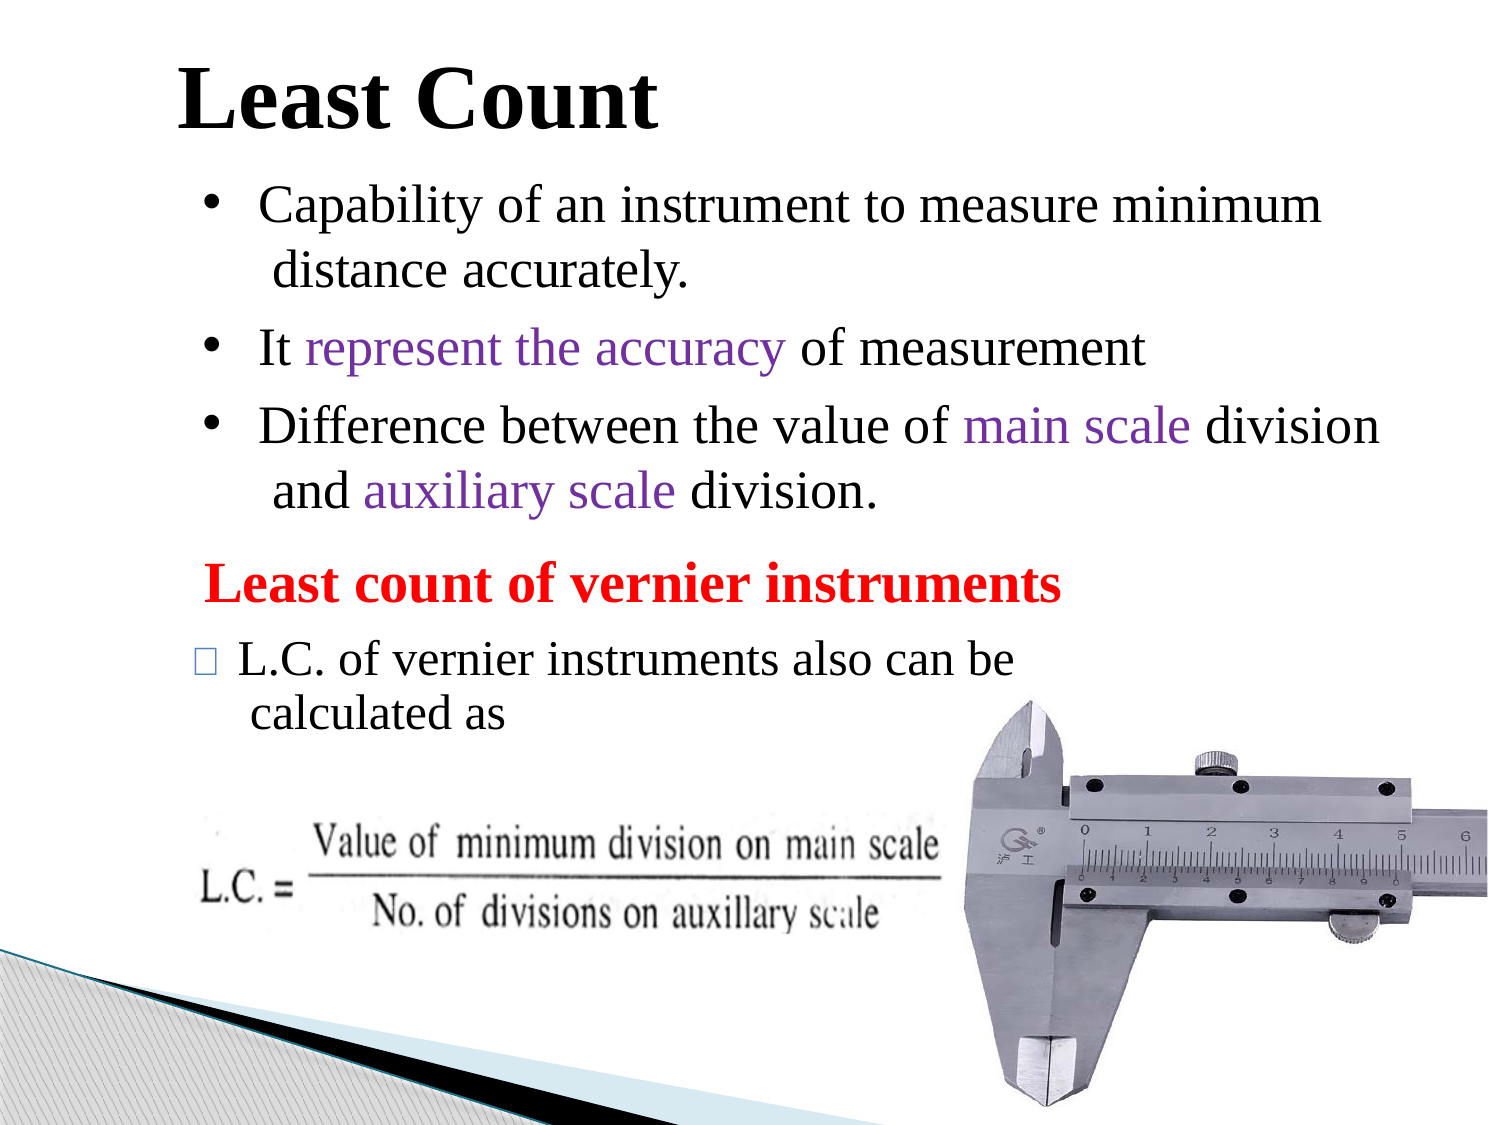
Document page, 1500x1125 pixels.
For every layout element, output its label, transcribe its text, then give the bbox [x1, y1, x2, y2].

title Least Count [175, 0, 662, 186]
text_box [189, 687, 1488, 1113]
text_box Capability of an instrument to measure minimum distance accurately. It represent the accuracy of measurement Difference between the value of main scale division and auxiliary scale division. Least count of vernier instruments  L.C. of vernier instruments also can be calculated as [188, 165, 1386, 688]
